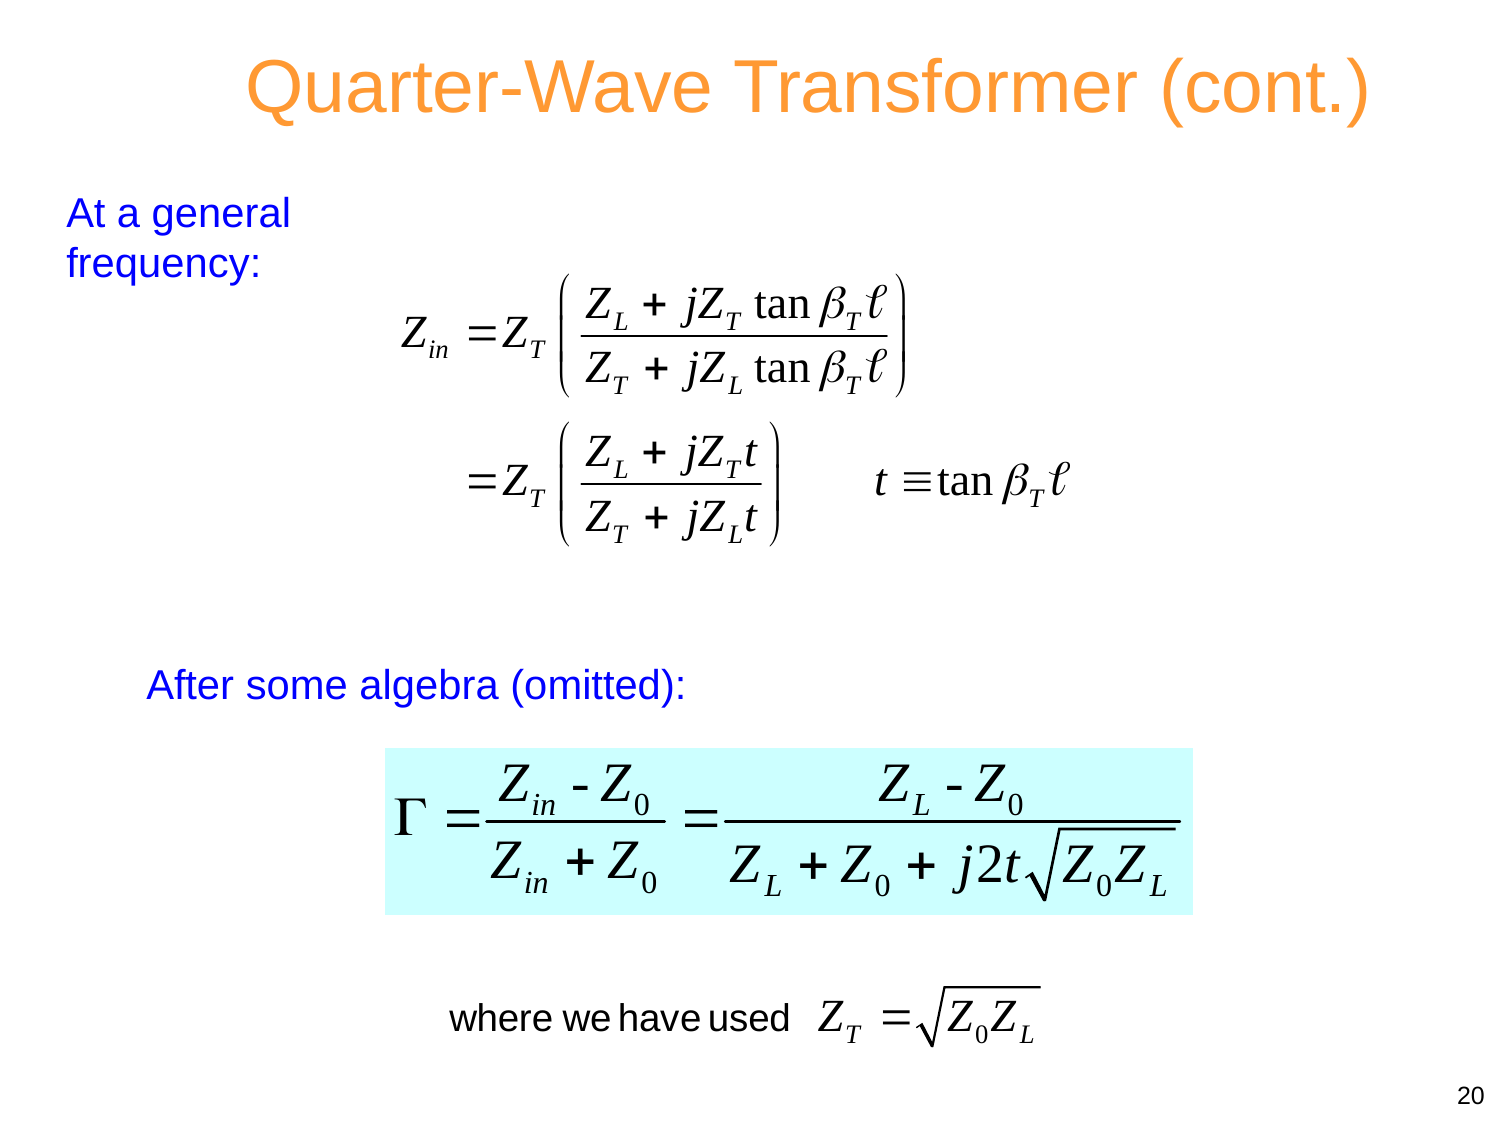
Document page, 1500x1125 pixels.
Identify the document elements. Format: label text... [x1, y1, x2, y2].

text_box At a general frequency: [51, 178, 513, 293]
text_box After some algebra (omitted): [131, 650, 702, 715]
text_box Quarter-Wave Transformer (cont.) [230, 29, 1388, 135]
slide_number 20 [1149, 1065, 1500, 1125]
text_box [392, 263, 1077, 556]
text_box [385, 747, 1194, 915]
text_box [441, 977, 1050, 1059]
